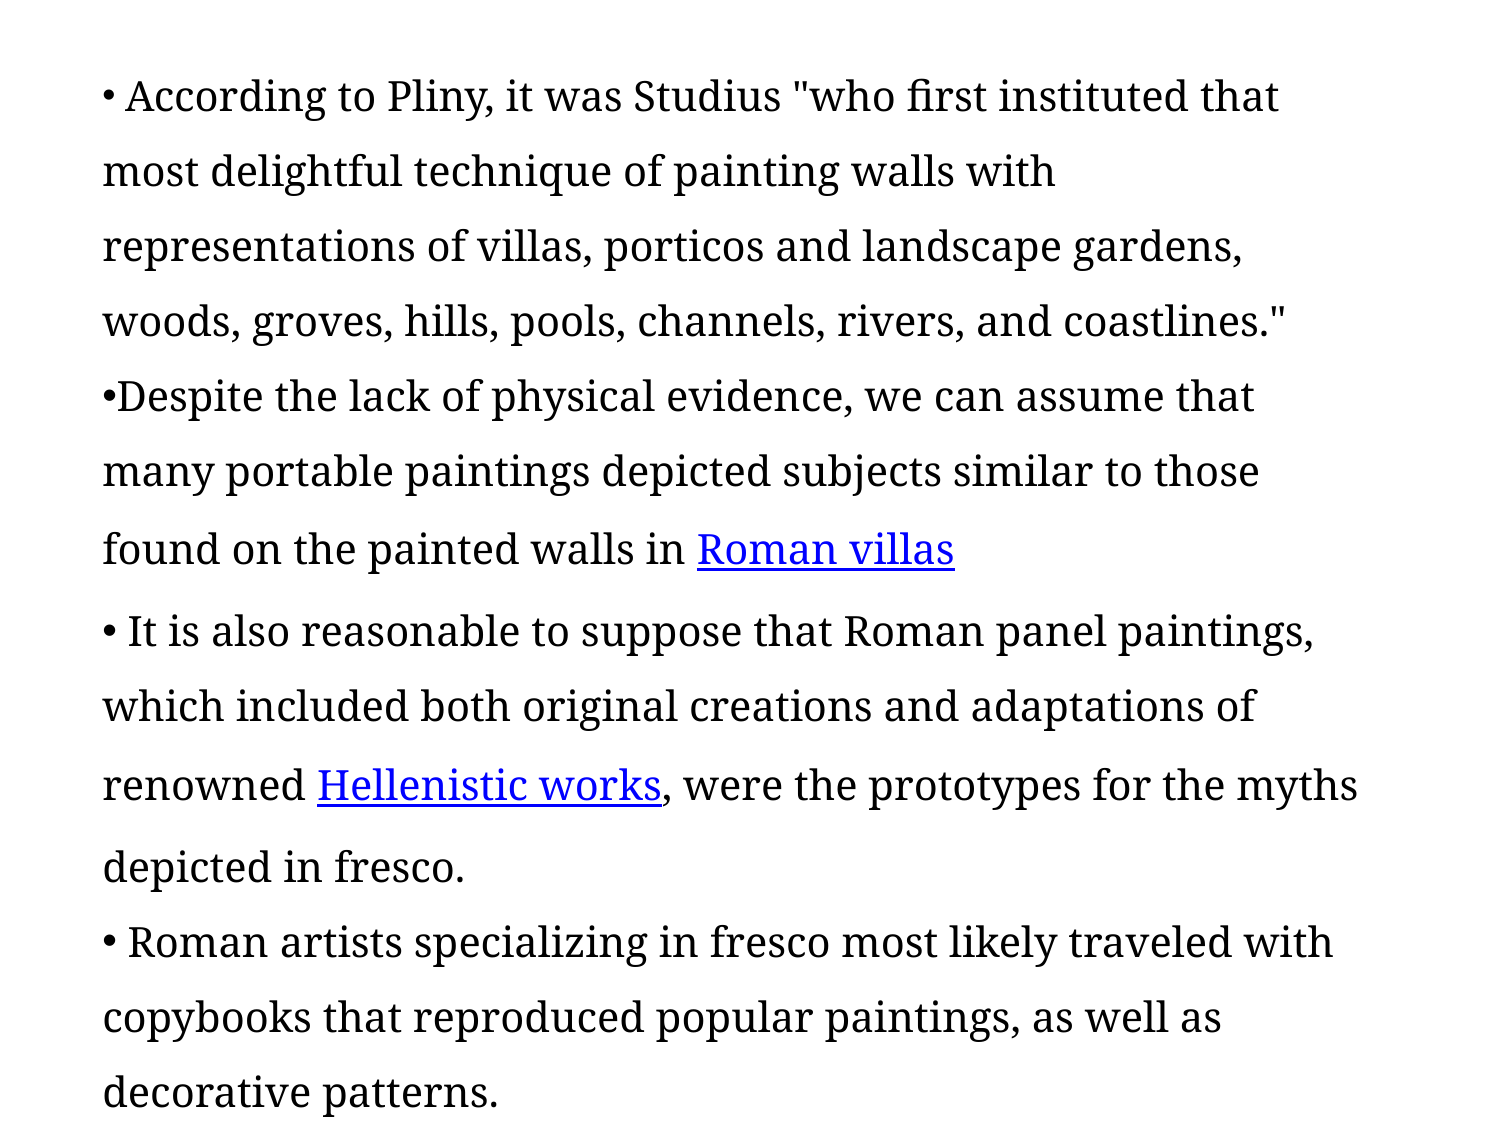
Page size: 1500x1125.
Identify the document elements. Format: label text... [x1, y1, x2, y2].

text_box According to Pliny, it was Studius "who first instituted that most delightful technique of painting walls with representations of villas, porticos and landscape gardens, woods, groves, hills, pools, channels, rivers, and coastlines." Despite the lack of physical evidence, we can assume that many portable paintings depicted subjects similar to those found on the painted walls in Roman villas It is also reasonable to suppose that Roman panel paintings, which included both original creations and adaptations of renowned Hellenistic works, were the prototypes for the myths depicted in fresco. Roman artists specializing in fresco most likely traveled with copybooks that reproduced popular paintings, as well as decorative patterns. [87, 37, 1388, 1124]
